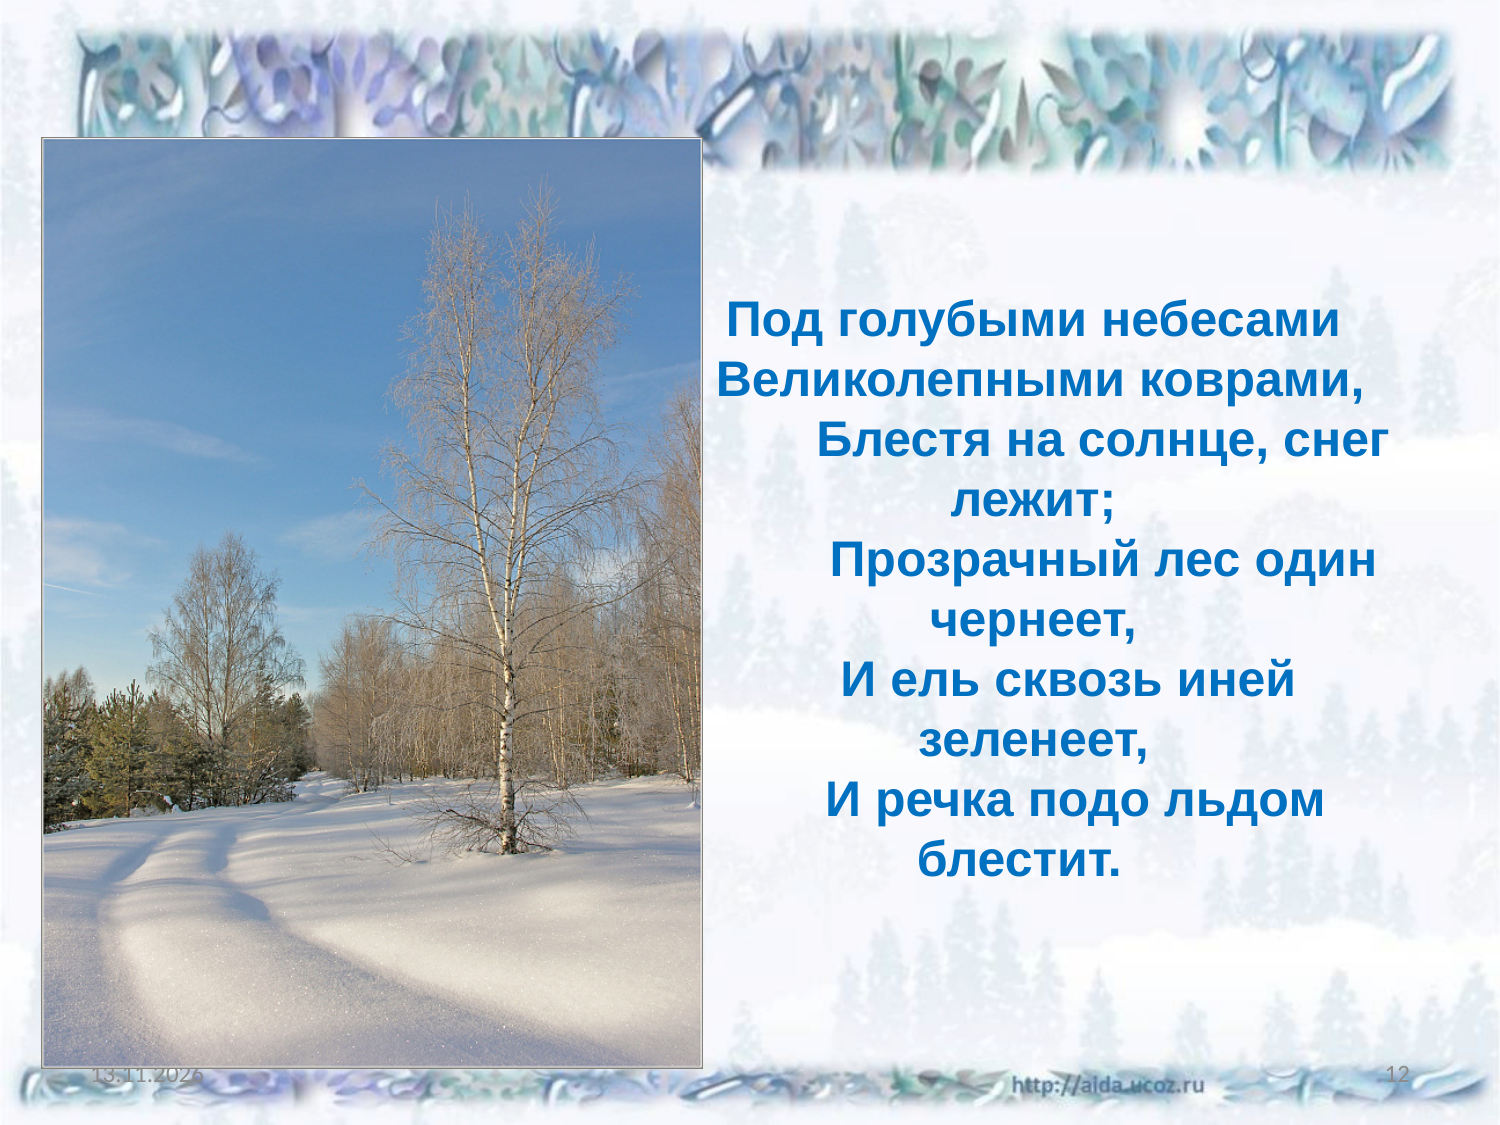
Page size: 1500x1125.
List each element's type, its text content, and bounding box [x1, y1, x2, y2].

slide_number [75, 1078, 425, 1103]
text_box Под голубыми небесами Великолепными коврами, Блестя на солнце, снег лежит; Прозрачный лес один чернеет, И ель сквозь иней зеленеет, И речка подо льдом блестит. [709, 278, 1424, 954]
slide_number 12 [1074, 1042, 1425, 1103]
picture [40, 136, 704, 1069]
